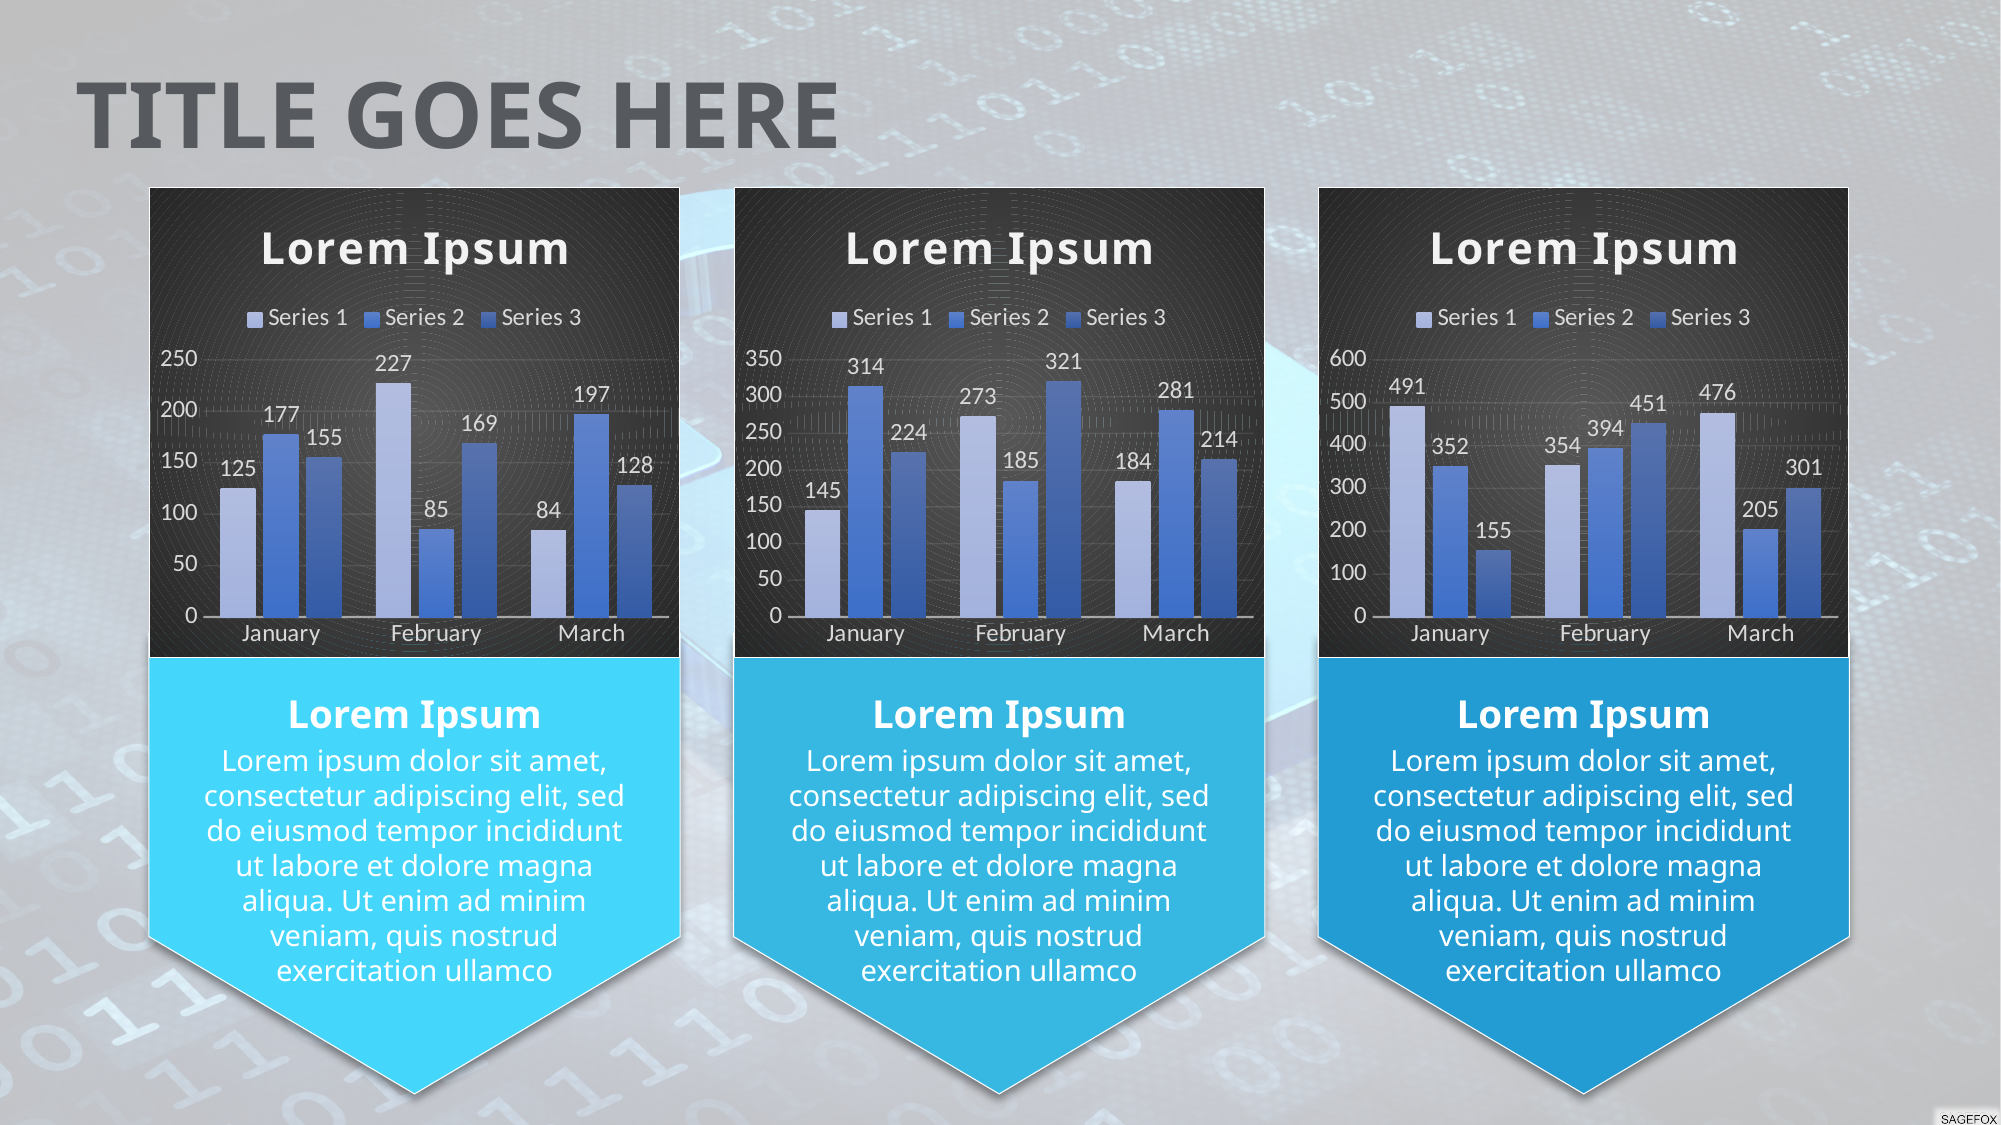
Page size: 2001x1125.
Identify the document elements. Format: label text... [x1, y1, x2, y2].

chart [1318, 186, 1850, 658]
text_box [148, 658, 681, 1094]
picture [1938, 1114, 1999, 1125]
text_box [733, 658, 1265, 1094]
text_box TITLE GOES HERE [60, 49, 965, 175]
chart [733, 186, 1265, 658]
chart [148, 186, 681, 658]
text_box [1318, 658, 1850, 1094]
